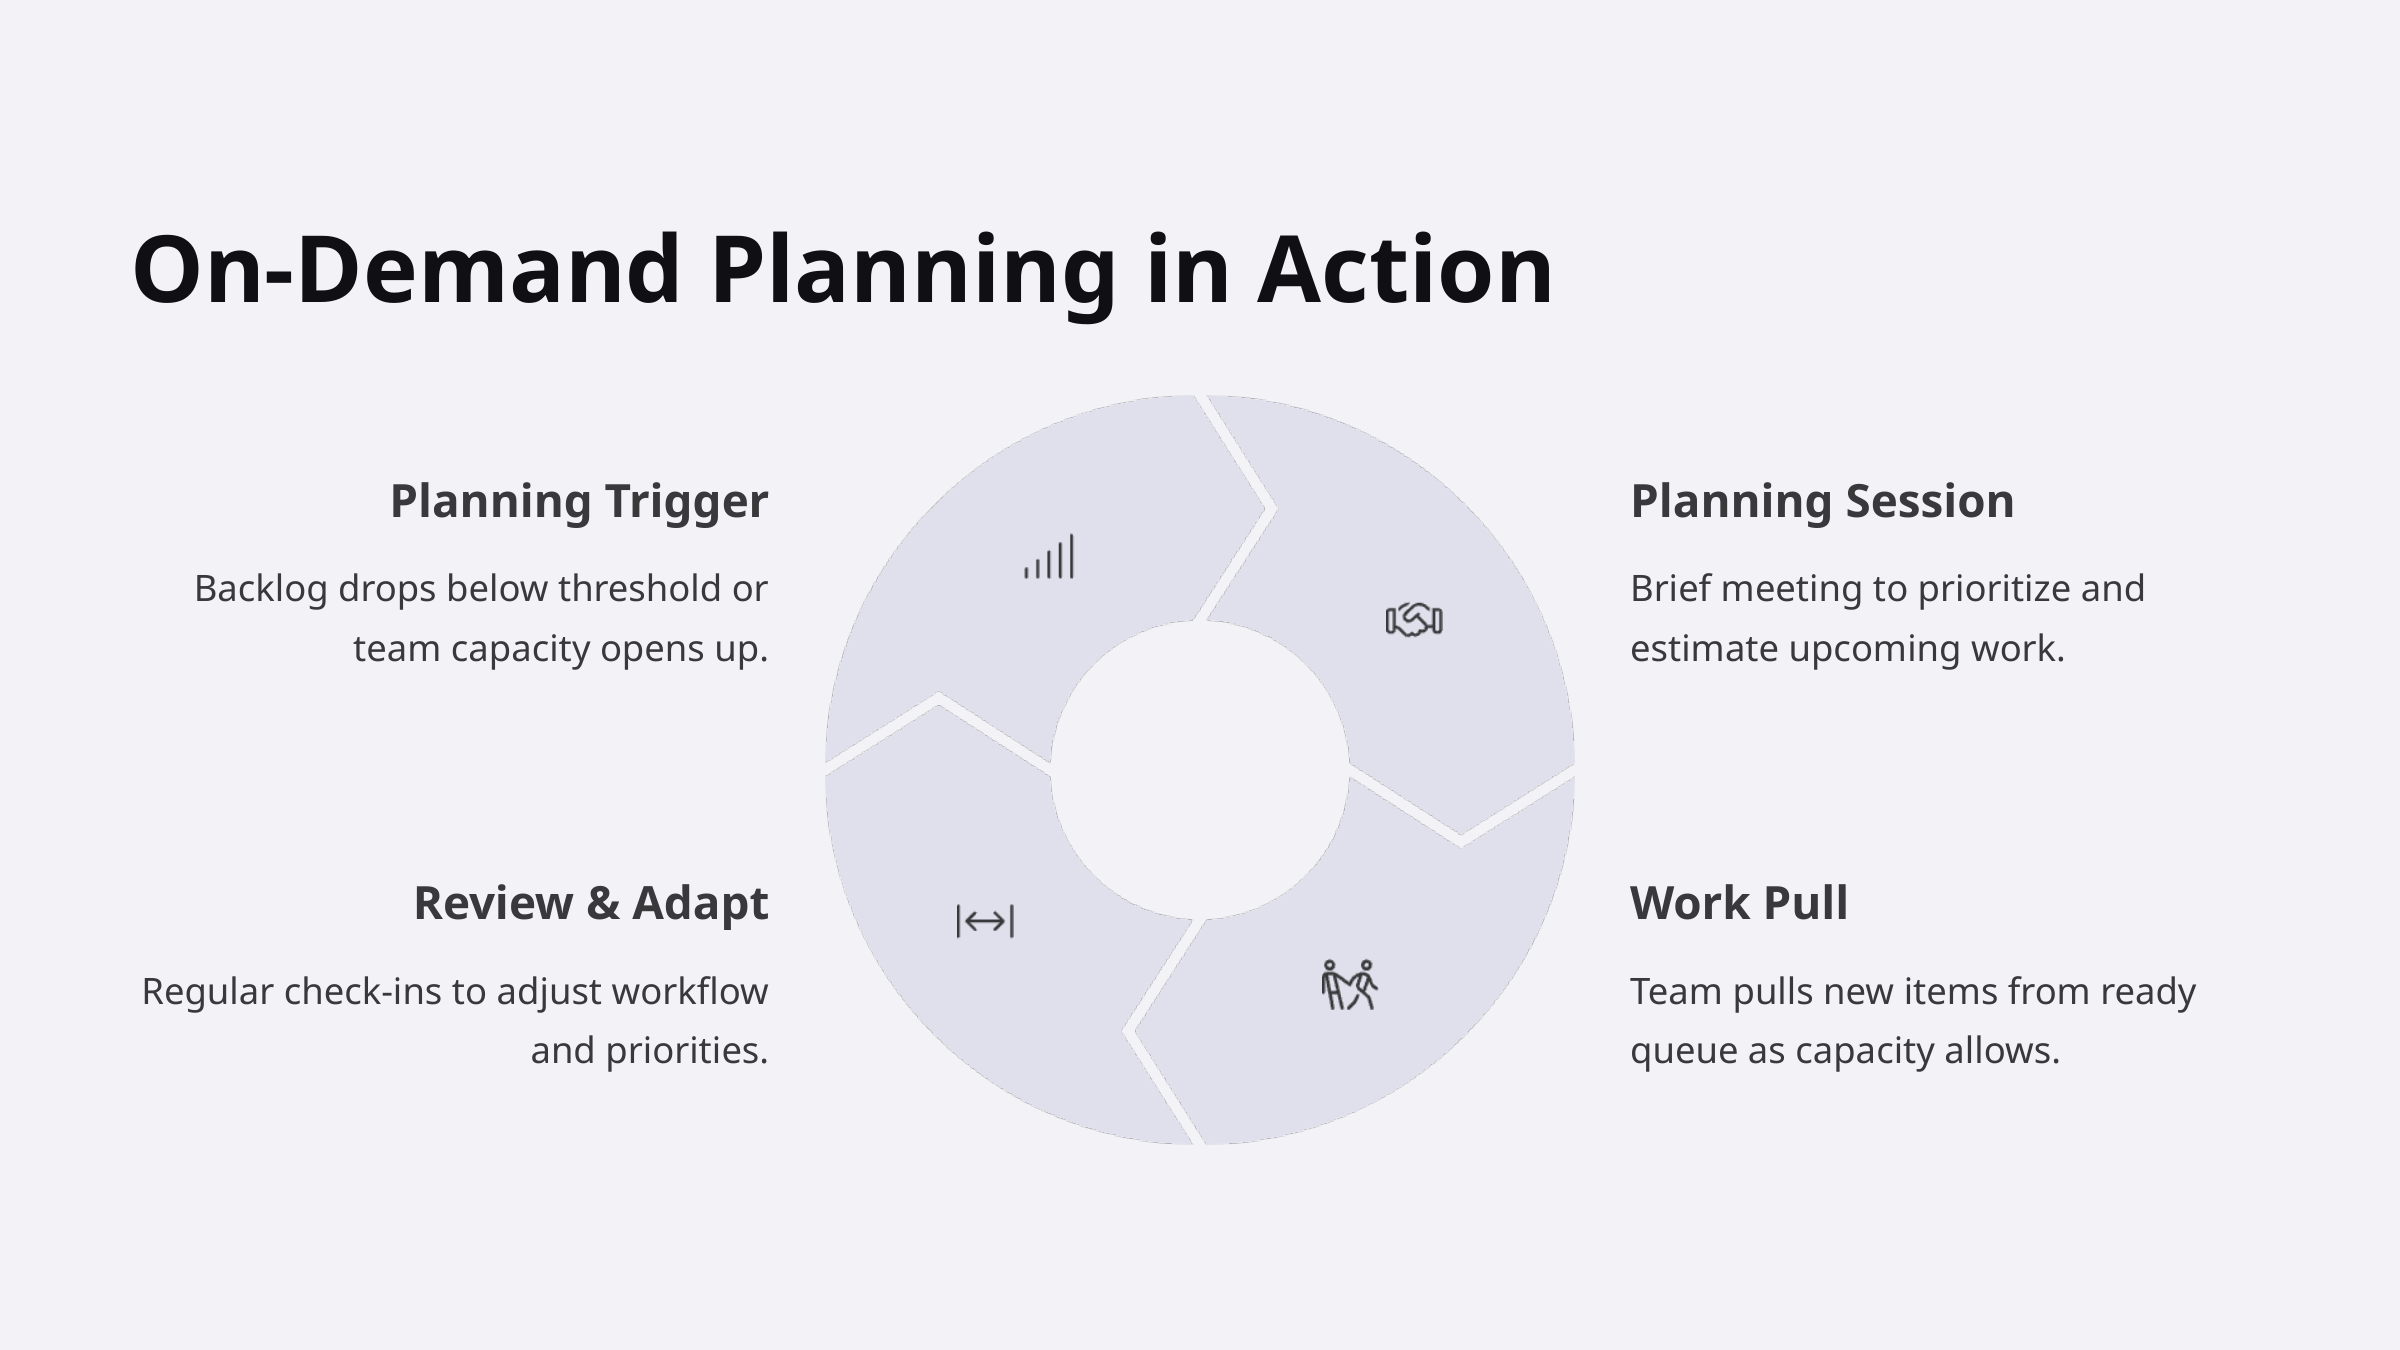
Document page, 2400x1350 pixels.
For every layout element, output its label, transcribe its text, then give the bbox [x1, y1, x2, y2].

text_box Brief meeting to prioritize and estimate upcoming work. [1630, 549, 2270, 669]
text_box Team pulls new items from ready queue as capacity allows. [1630, 952, 2270, 1072]
text_box Backlog drops below threshold or team capacity opens up. [130, 549, 770, 669]
text_box Review & Adapt [304, 871, 770, 930]
text_box Regular check-ins to adjust workflow and priorities. [130, 952, 770, 1072]
text_box Planning Session [1630, 469, 2096, 528]
text_box Planning Trigger [304, 469, 770, 528]
text_box Work Pull [1630, 871, 2096, 930]
picture [825, 395, 1575, 1145]
text_box On-Demand Planning in Action [130, 205, 1484, 322]
